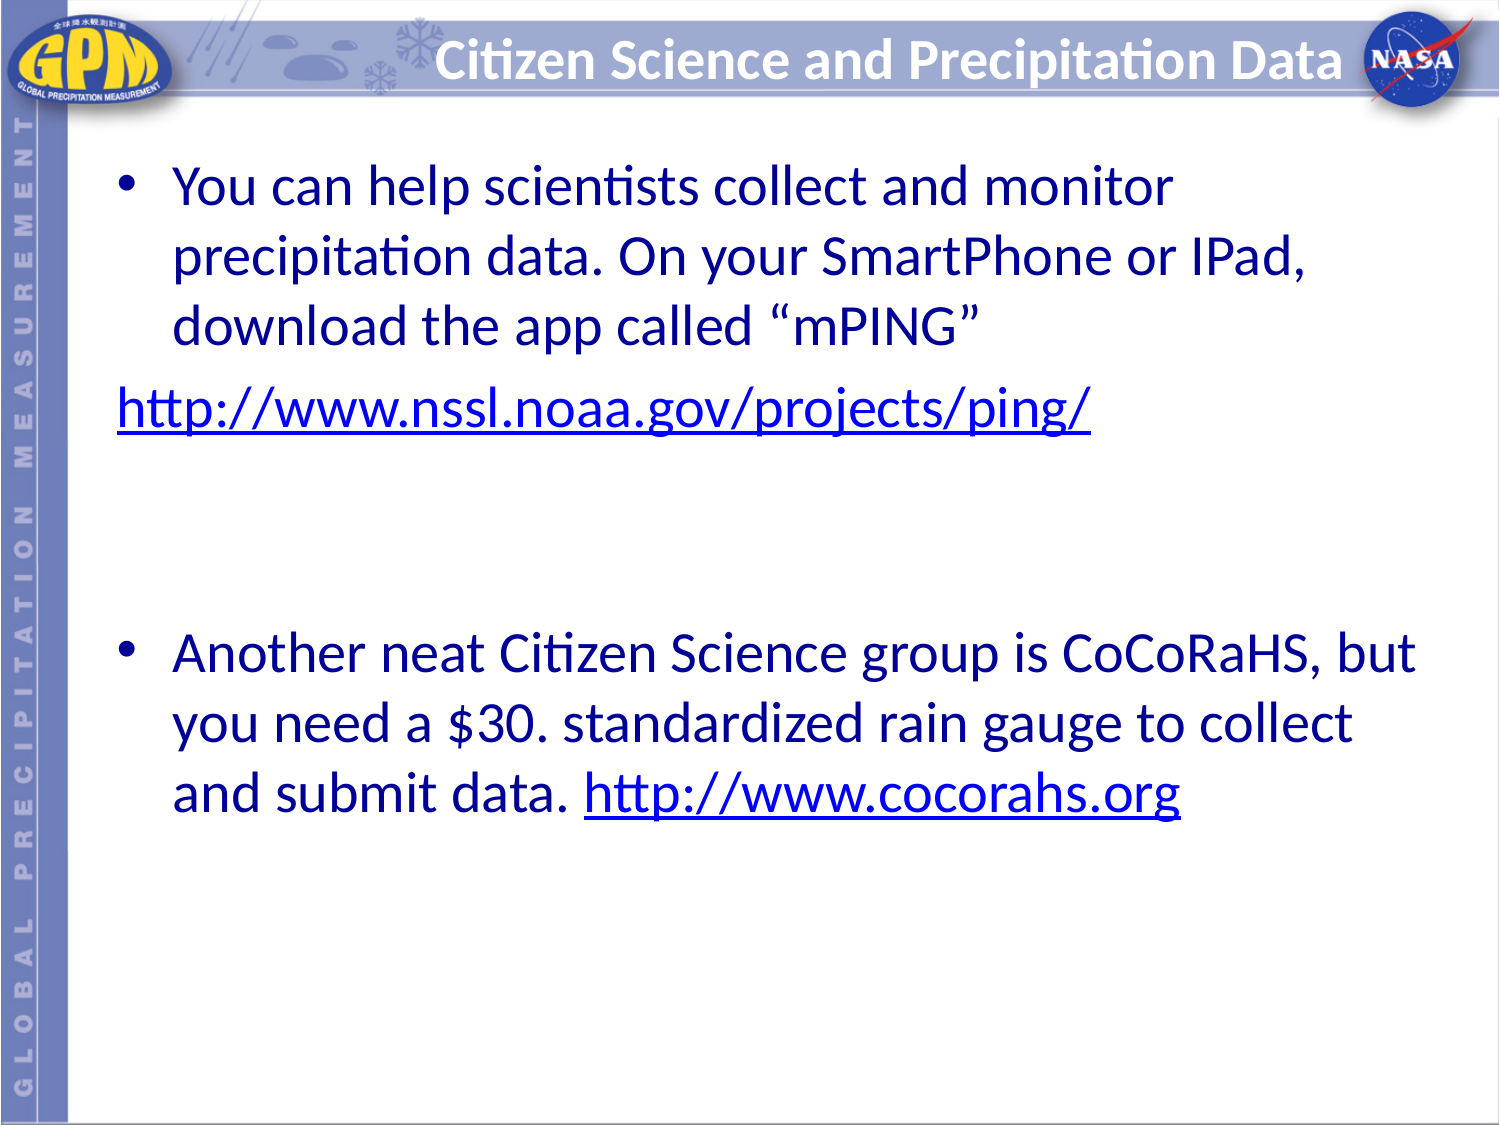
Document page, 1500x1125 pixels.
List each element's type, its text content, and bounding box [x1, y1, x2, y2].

picture [1, 0, 1499, 1125]
list You can help scientists collect and monitor precipitation data. On your SmartPhone or IPad, download the app called “mPING” http://www.nssl.noaa.gov/projects/ping/ Another neat Citizen Science group is CoCoRaHS, but you need a $30. standardized rain gauge to collect and submit data. http://www.cocorahs.org [101, 139, 1452, 1013]
title Citizen Science and Precipitation Data [331, 15, 1360, 98]
